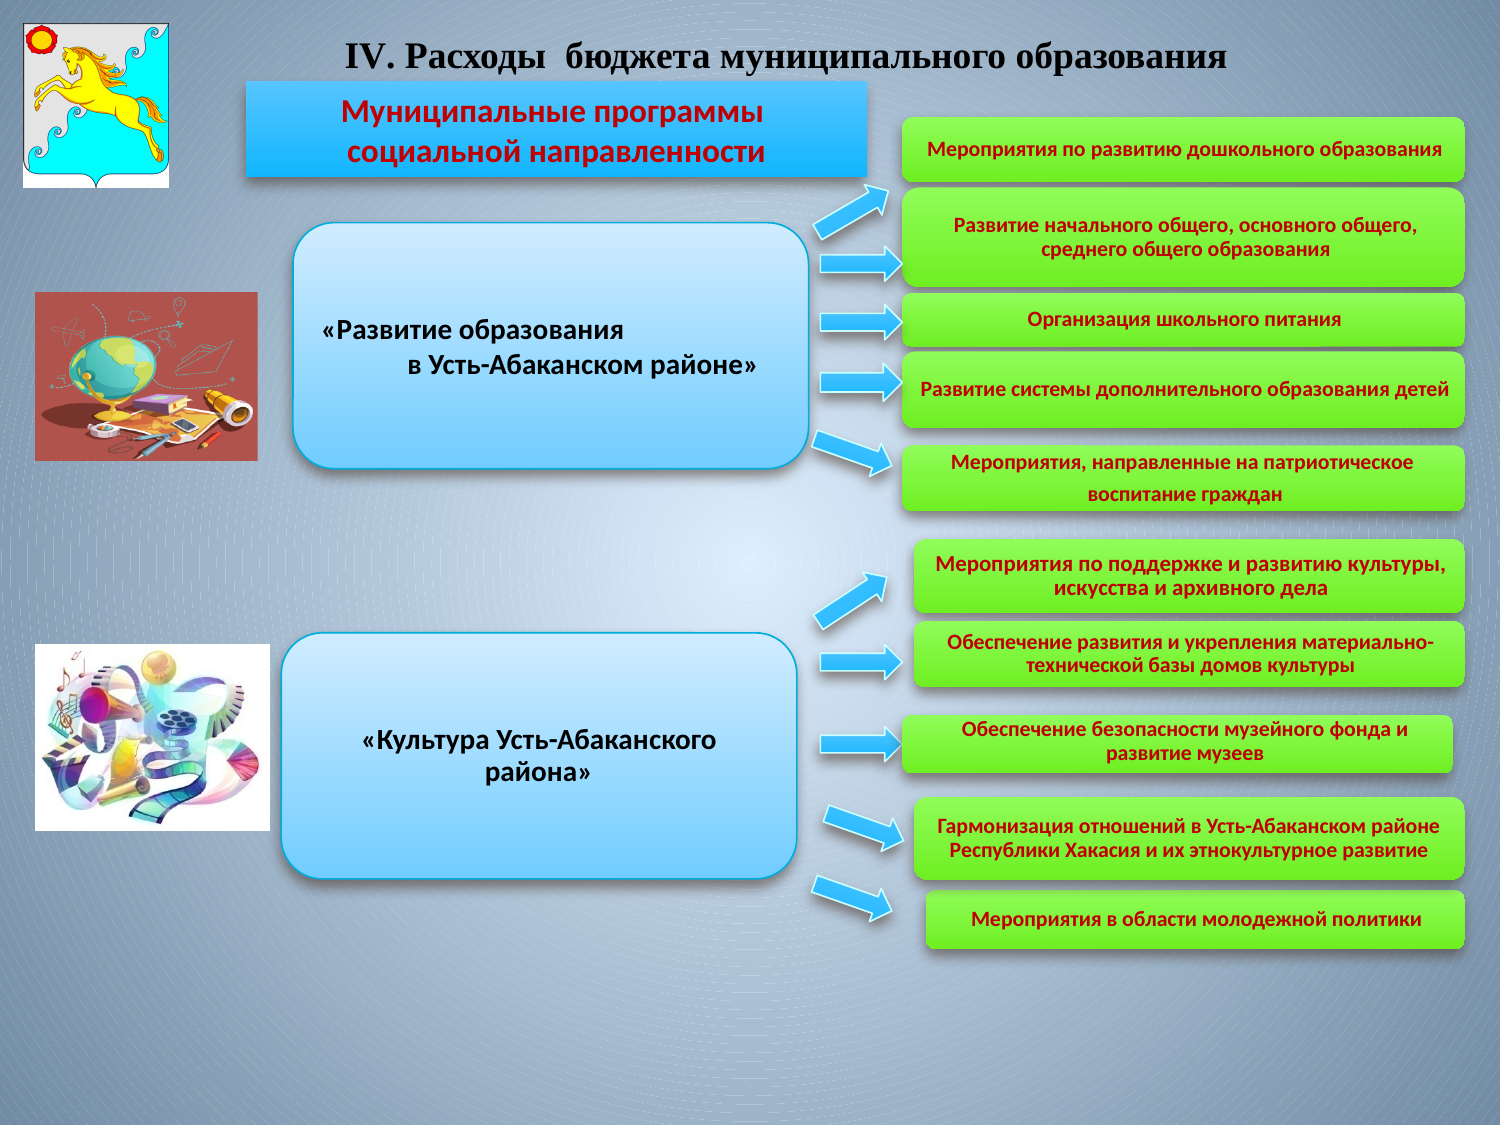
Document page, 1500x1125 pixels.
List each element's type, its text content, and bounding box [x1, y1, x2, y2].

text_box [812, 183, 890, 241]
text_box «Культура Усть-Абаканского района» [280, 631, 798, 880]
picture [34, 644, 270, 831]
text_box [902, 116, 1466, 575]
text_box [913, 796, 1466, 881]
text_box «Развитие образования в Усть-Абаканском районе» [292, 221, 810, 470]
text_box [925, 896, 1466, 950]
text_box [819, 303, 892, 341]
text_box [913, 538, 1466, 704]
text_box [901, 714, 1457, 774]
text_box [819, 643, 903, 681]
text_box [819, 245, 892, 282]
picture [34, 292, 258, 462]
text_box [822, 804, 904, 853]
text_box Муниципальные программы социальной направленности [246, 81, 868, 177]
text_box [819, 725, 891, 763]
text_box [810, 874, 893, 923]
text_box [812, 571, 888, 631]
text_box IV. Расходы бюджета муниципального образования [222, 23, 1360, 84]
picture [23, 23, 169, 188]
text_box [819, 362, 892, 403]
text_box [810, 429, 892, 478]
